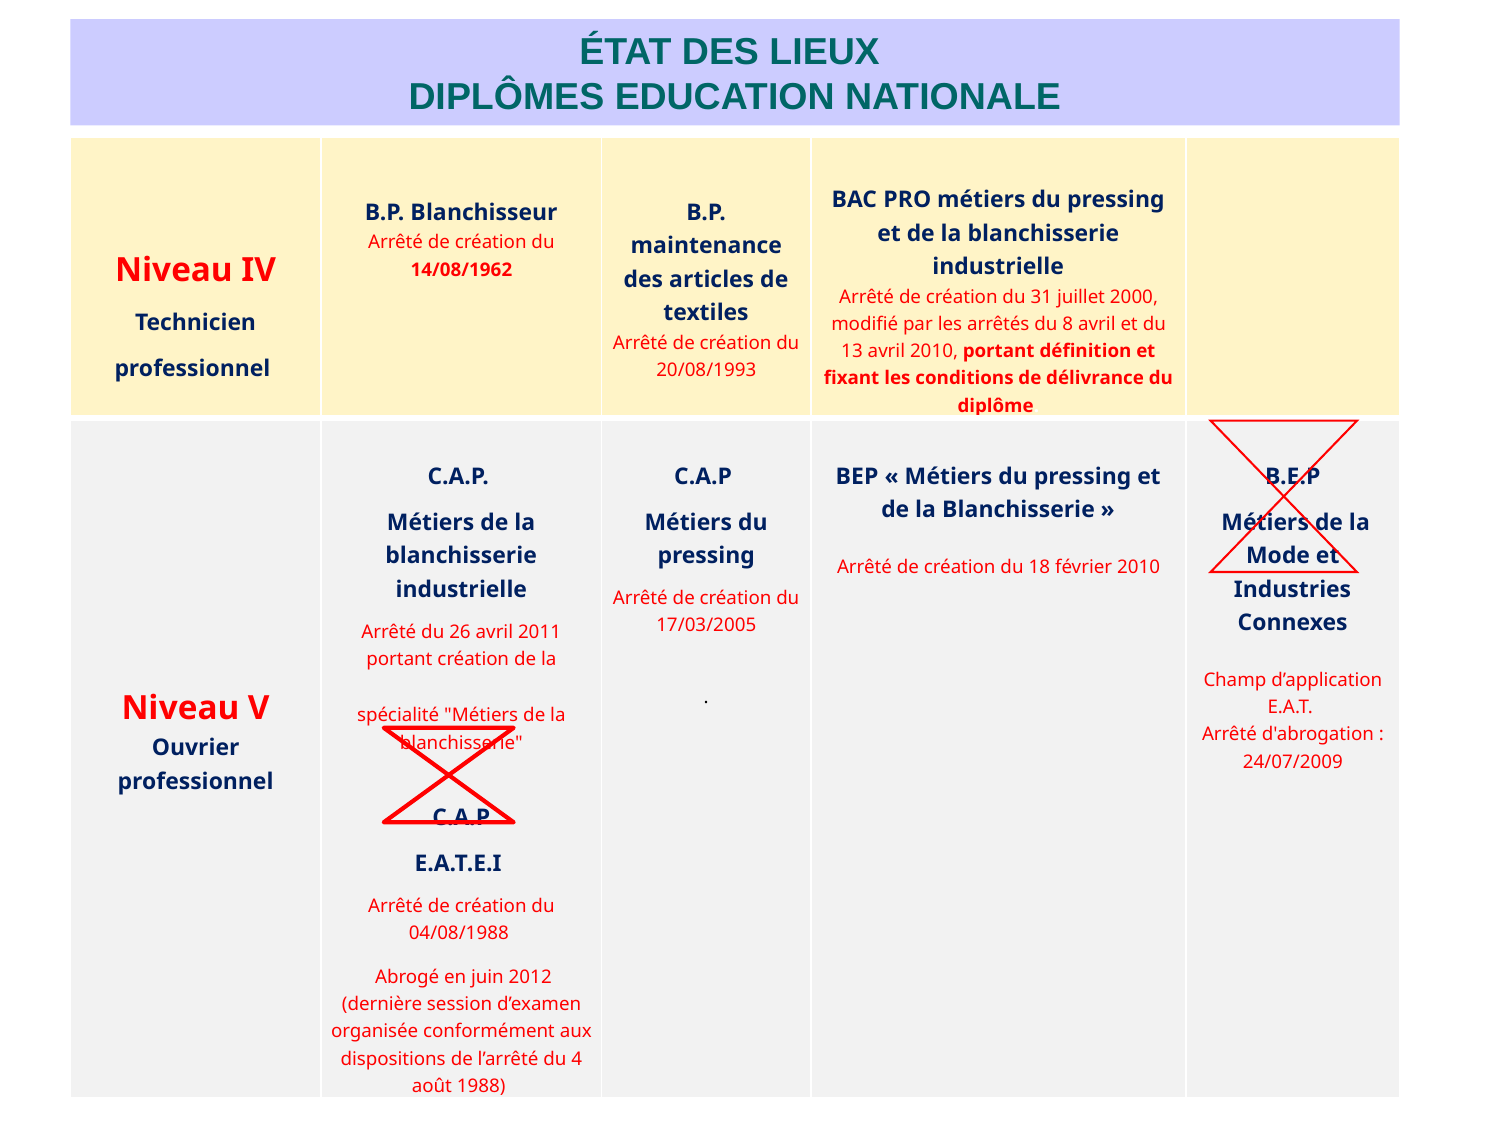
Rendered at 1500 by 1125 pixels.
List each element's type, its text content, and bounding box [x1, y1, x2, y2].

table_header B.P. Blanchisseur Arrêté de création du 14/08/1962 [322, 138, 601, 415]
table_cell B.E.P Métiers de la Mode et Industries Connexes Champ d’application E.A.T. Arrêté d'abrogation : 24/07/2009 [1187, 421, 1399, 1097]
table_header B.P. maintenance des articles de textiles Arrêté de création du 20/08/1993 [602, 138, 810, 415]
table_header [1187, 138, 1399, 415]
table_cell Niveau V Ouvrier professionnel [71, 421, 320, 1097]
table_cell BEP « Métiers du pressing et de la Blanchisserie » Arrêté de création du 18 février 2010 [812, 421, 1185, 1097]
table_header BAC PRO métiers du pressing et de la blanchisserie industrielle Arrêté de création du 31 juillet 2000, modifié par les arrêtés du 8 avril et du 13 avril 2010, portant définition et fixant les conditions de délivrance du diplôme. [812, 138, 1185, 415]
text_box ÉTAT DES LIEUX DIPLÔMES EDUCATION NATIONALE [70, 19, 1400, 126]
text_box [1210, 420, 1357, 573]
text_box [381, 725, 516, 825]
table_cell C.A.P Métiers du pressing Arrêté de création du 17/03/2005 . [602, 421, 810, 1097]
table_header Niveau IV Technicien professionnel [71, 138, 320, 415]
table_cell C.A.P. Métiers de la blanchisserie industrielle Arrêté du 26 avril 2011 portant création de la spécialité "Métiers de la blanchisserie" C.A.P E.A.T.E.I Arrêté de création du 04/08/1988 Abrogé en juin 2012 (dernière session d’examen organisée conformément aux dispositions de l’arrêté du 4 août 1988) [322, 421, 601, 1097]
